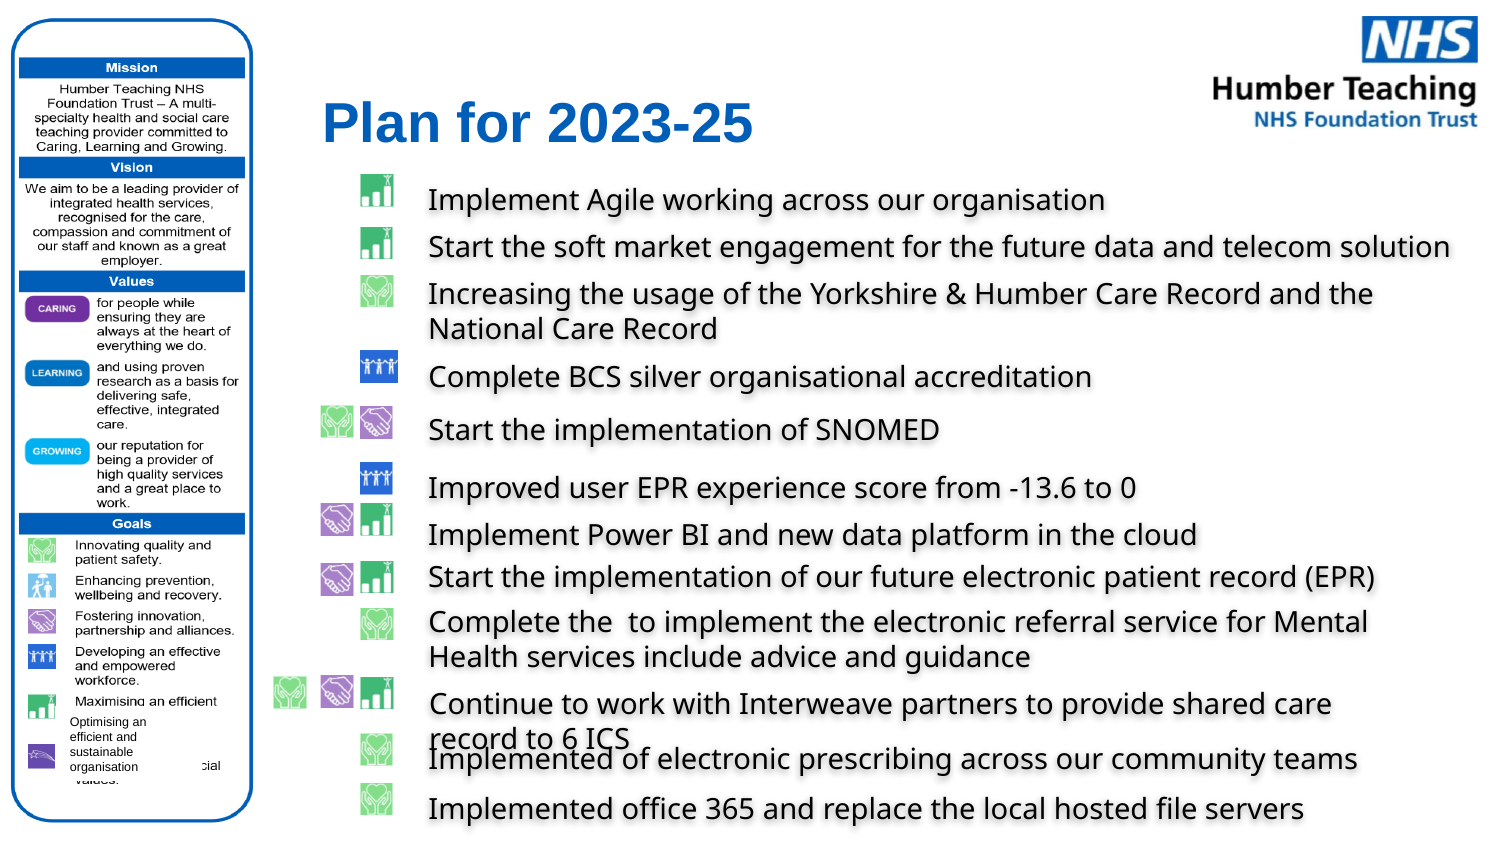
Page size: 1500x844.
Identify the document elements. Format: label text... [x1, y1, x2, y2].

picture [359, 560, 395, 594]
text_box Increasing the usage of the Yorkshire & Humber Care Record and the National Care Record [413, 279, 1500, 354]
picture [359, 174, 395, 207]
text_box Implement Agile working across our organisation [413, 173, 1264, 219]
picture [320, 502, 355, 538]
text_box Plan for 2023-25 [307, 79, 1156, 162]
text_box Implemented of electronic prescribing across our community teams [413, 732, 1499, 781]
picture [1199, 0, 1499, 158]
picture [272, 675, 308, 710]
picture [359, 461, 394, 496]
text_box Start the implementation of SNOMED [413, 403, 1086, 455]
text_box Implemented office 365 and replace the local hosted file servers [413, 782, 1499, 833]
picture [359, 273, 395, 308]
text_box Improved user EPR experience score from -13.6 to 0 [413, 461, 1294, 508]
picture [359, 676, 395, 710]
text_box Continue to work with Interweave partners to provide shared care record to 6 ICS [414, 678, 1412, 730]
picture [359, 350, 399, 385]
text_box Start the soft market engagement for the future data and telecom solution [413, 220, 1500, 271]
picture [359, 503, 394, 536]
text_box Implement Power BI and new data platform in the cloud [413, 508, 1301, 550]
picture [320, 403, 355, 438]
picture [359, 732, 394, 766]
picture [5, 9, 258, 833]
picture [359, 781, 394, 816]
picture [359, 404, 395, 440]
picture [320, 561, 355, 597]
text_box Start the implementation of our future electronic patient record (EPR) [413, 551, 1500, 602]
text_box Complete the to implement the electronic referral service for Mental Health services include advice and guidance [413, 595, 1411, 677]
picture [359, 606, 395, 641]
picture [320, 674, 355, 710]
text_box Complete BCS silver organisational accreditation [413, 360, 1140, 402]
picture [359, 226, 394, 259]
